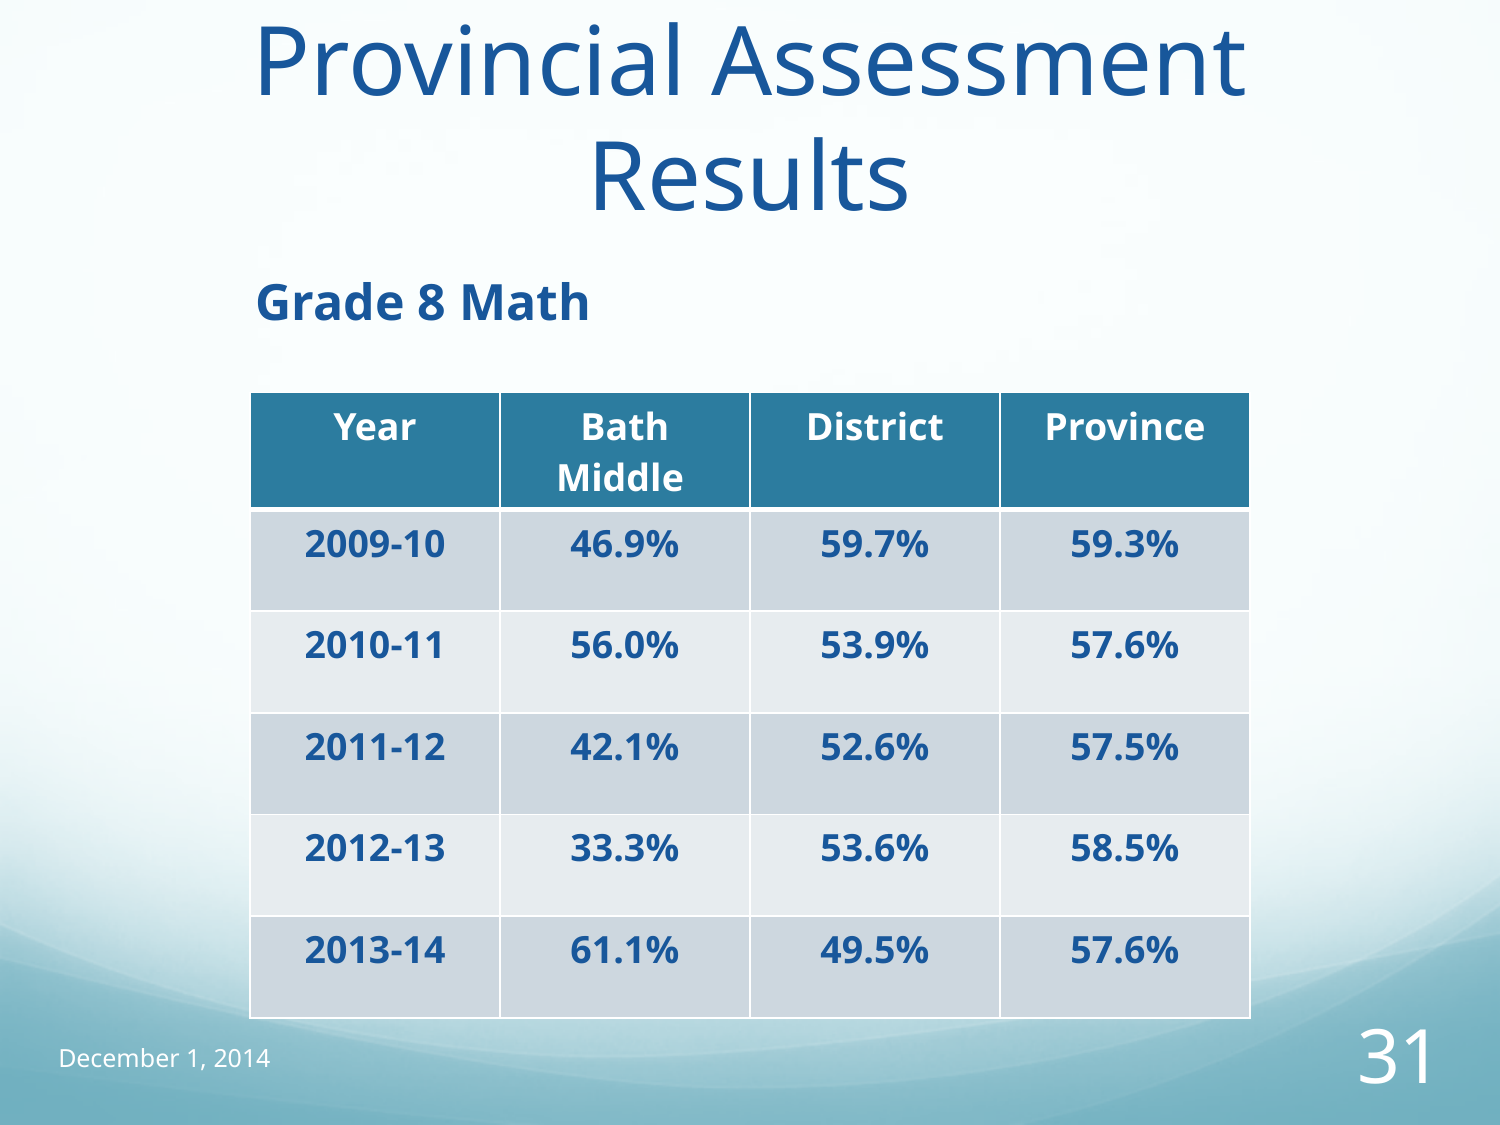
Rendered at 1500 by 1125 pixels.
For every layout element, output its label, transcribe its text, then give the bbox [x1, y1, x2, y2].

table_cell 59.7% [751, 512, 999, 610]
slide_number 31 [1295, 1029, 1459, 1090]
table_cell 56.0% [501, 612, 749, 712]
table_cell 59.3% [1001, 512, 1249, 610]
table_cell 49.5% [751, 917, 999, 1017]
table_header District [751, 393, 999, 507]
table_cell 2009-10 [251, 512, 499, 610]
table_cell 33.3% [501, 815, 749, 915]
table_cell 2012-13 [251, 815, 499, 915]
list Grade 8 Math [90, 262, 1410, 975]
table_cell 2011-12 [251, 714, 499, 814]
table_header Year [251, 393, 499, 507]
table_cell 61.1% [501, 917, 749, 1017]
table_cell 42.1% [501, 714, 749, 814]
table_cell 58.5% [1001, 815, 1249, 915]
table_header Province [1001, 393, 1249, 507]
table_cell 53.9% [751, 612, 999, 712]
table_cell 46.9% [501, 512, 749, 610]
table_cell 57.6% [1001, 917, 1249, 1017]
title Provincial Assessment Results [90, 17, 1410, 237]
table_cell 57.6% [1001, 612, 1249, 712]
table_cell 53.6% [751, 815, 999, 915]
table_cell 57.5% [1001, 714, 1249, 814]
table_cell 52.6% [751, 714, 999, 814]
table_header Bath Middle [501, 393, 749, 507]
footer December 1, 2014 [43, 1029, 838, 1090]
table_cell 2013-14 [251, 917, 499, 1017]
table_cell 2010-11 [251, 612, 499, 712]
